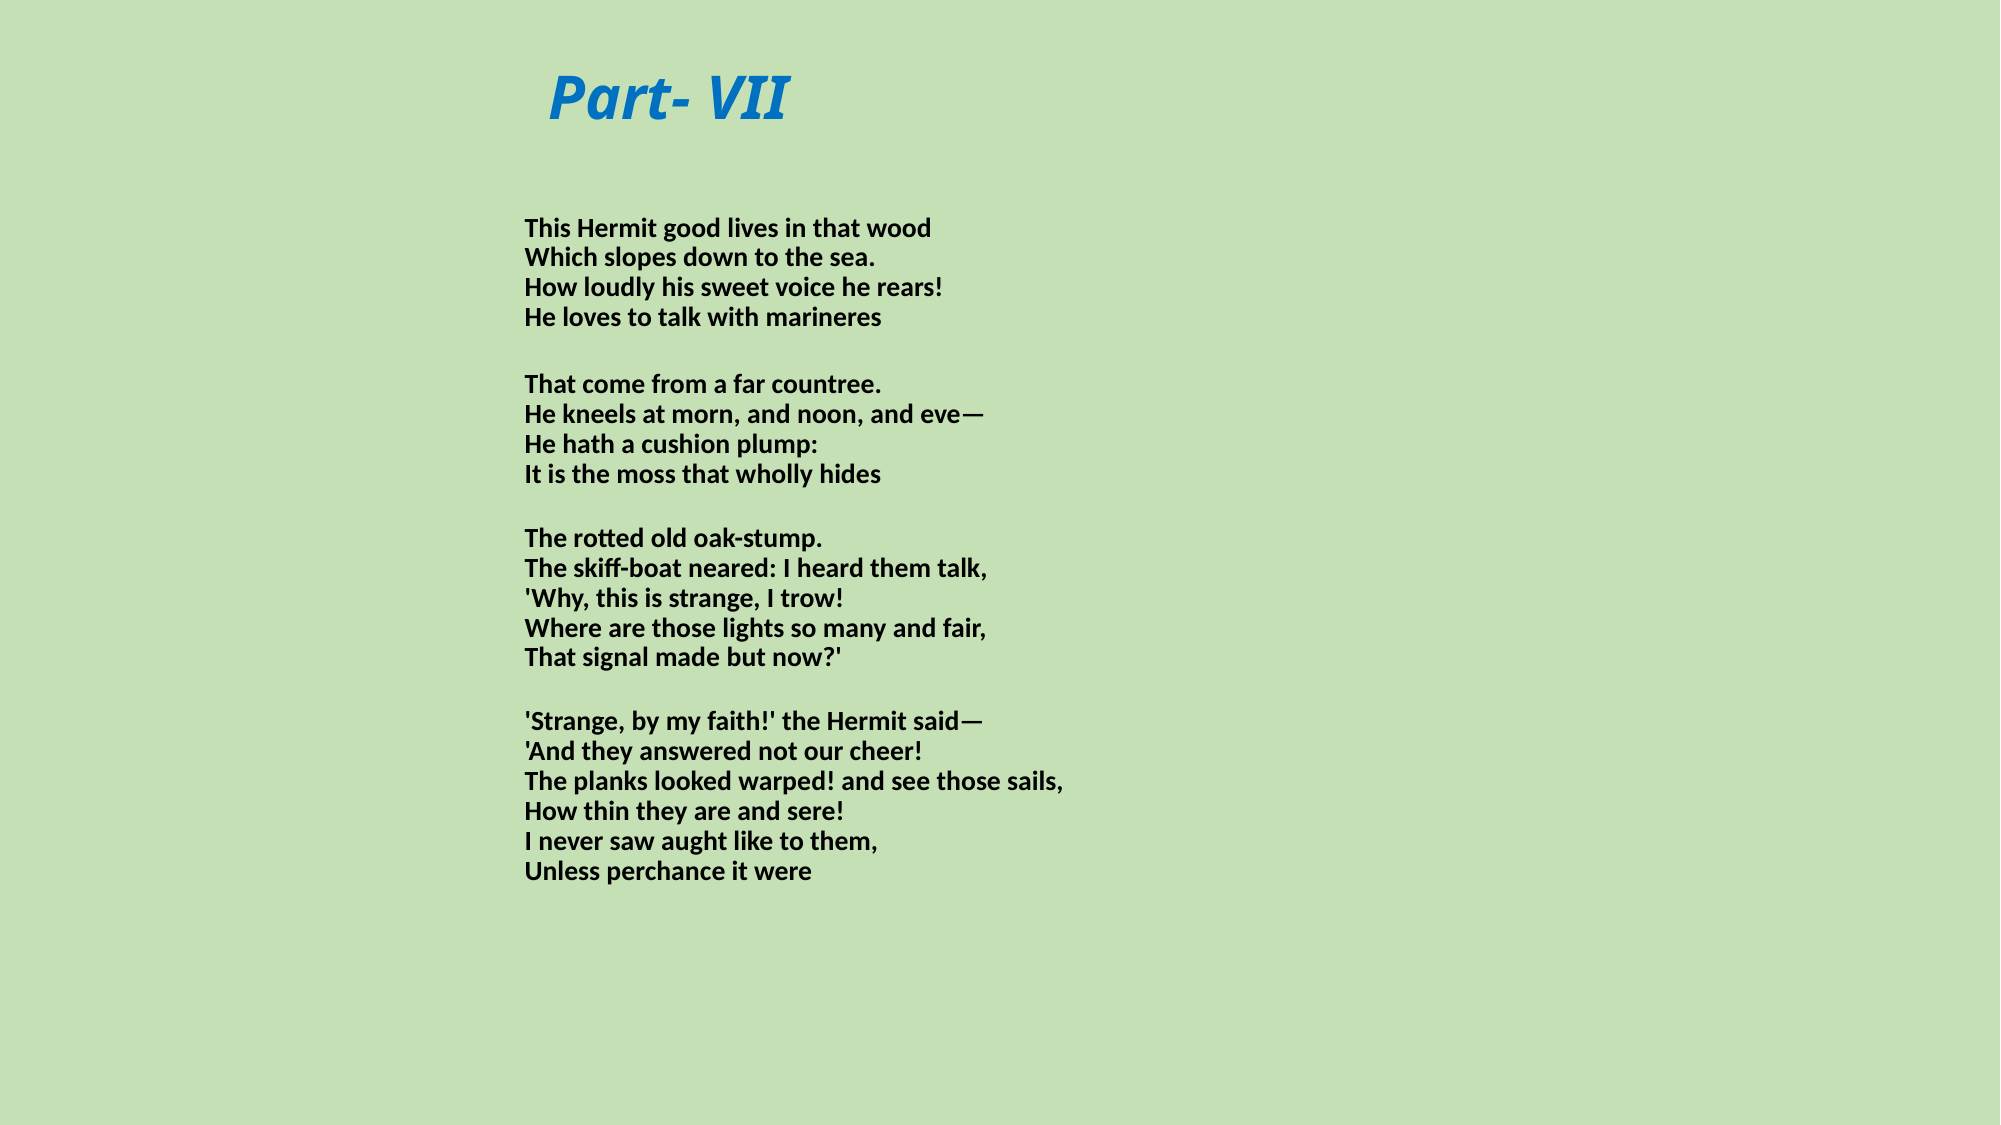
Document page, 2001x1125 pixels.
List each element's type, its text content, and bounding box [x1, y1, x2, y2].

list This Hermit good lives in that wood Which slopes down to the sea. How loudly his sweet voice he rears! He loves to talk with marineres That come from a far countree. He kneels at morn, and noon, and eve— He hath a cushion plump: It is the moss that wholly hides The rotted old oak-stump. The skiff-boat neared: I heard them talk, 'Why, this is strange, I trow! Where are those lights so many and fair, That signal made but now?' 'Strange, by my faith!' the Hermit said— 'And they answered not our cheer! The planks looked warped! and see those sails, How thin they are and sere! I never saw aught like to them, Unless perchance it were [509, 205, 2000, 920]
title Part- VII [533, 59, 1863, 141]
